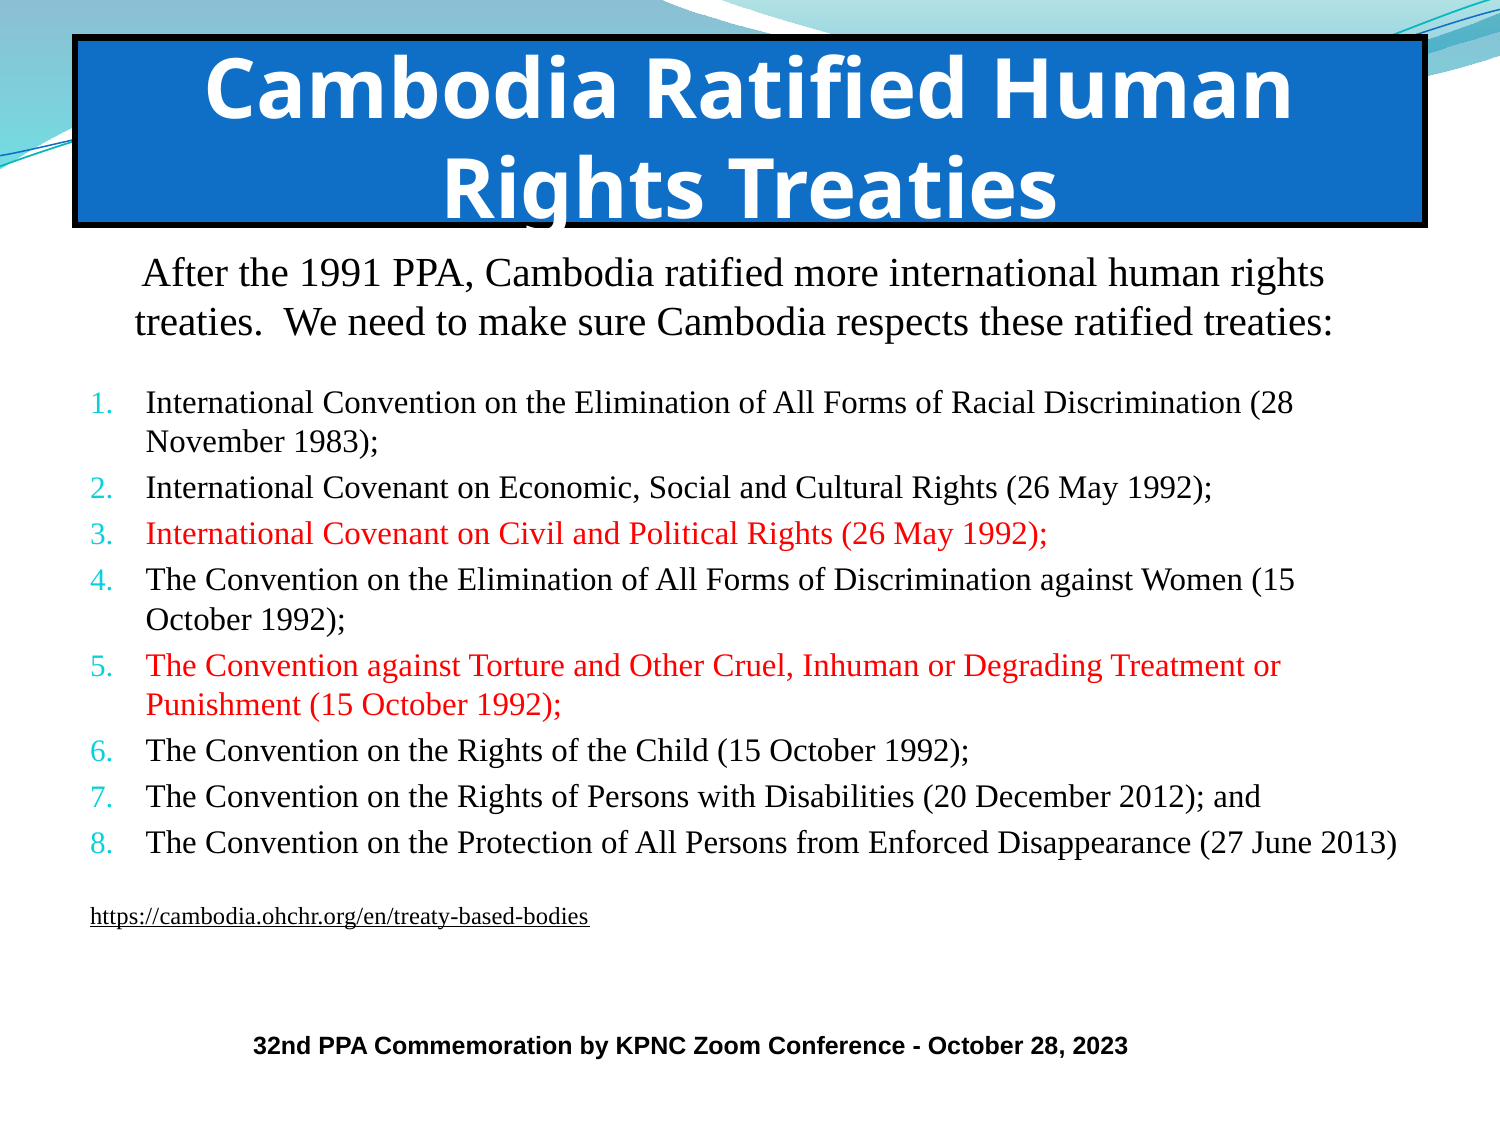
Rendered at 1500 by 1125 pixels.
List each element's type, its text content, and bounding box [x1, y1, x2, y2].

title Cambodia Ratified Human Rights Treaties [74, 37, 1426, 226]
list After the 1991 PPA, Cambodia ratified more international human rights treaties. We need to make sure Cambodia respects these ratified treaties: International Convention on the Elimination of All Forms of Racial Discrimination (28 November 1983); International Covenant on Economic, Social and Cultural Rights (26 May 1992); International Covenant on Civil and Political Rights (26 May 1992); The Convention on the Elimination of All Forms of Discrimination against Women (15 October 1992); The Convention against Torture and Other Cruel, Inhuman or Degrading Treatment or Punishment (15 October 1992); The Convention on the Rights of the Child (15 October 1992); The Convention on the Rights of Persons with Disabilities (20 December 2012); and The Convention on the Protection of All Persons from Enforced Disappearance (27 June 2013) https://cambodia.ohchr.org/en/treaty-based-bodies [74, 237, 1426, 981]
text_box 32nd PPA Commemoration by KPNC Zoom Conference - October 28, 2023 [125, 1022, 1259, 1067]
table_header [750, 563, 1099, 586]
table_header [401, 563, 750, 586]
